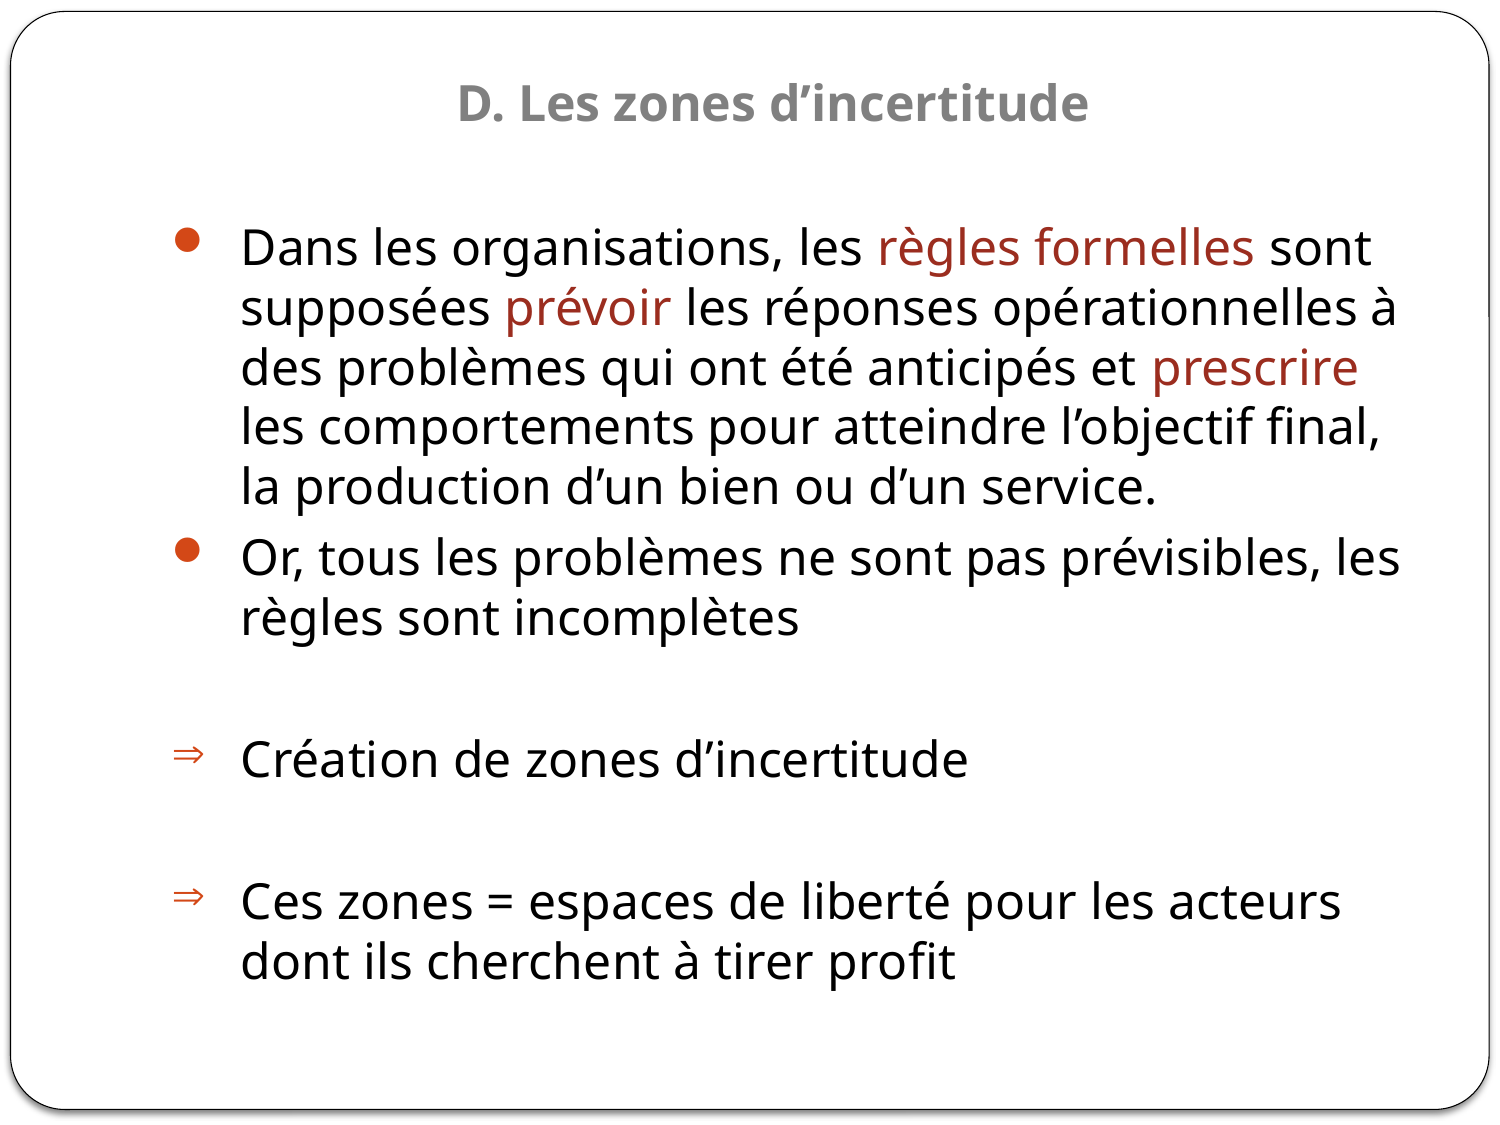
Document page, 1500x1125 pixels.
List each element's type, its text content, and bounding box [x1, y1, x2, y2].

list Dans les organisations, les règles formelles sont supposées prévoir les réponses opérationnelles à des problèmes qui ont été anticipés et prescrire les comportements pour atteindre l’objectif final, la production d’un bien ou d’un service. Or, tous les problèmes ne sont pas prévisibles, les règles sont incomplètes Création de zones d’incertitude Ces zones = espaces de liberté pour les acteurs dont ils cherchent à tirer profit [150, 208, 1425, 1059]
title D. Les zones d’incertitude [135, 30, 1411, 147]
